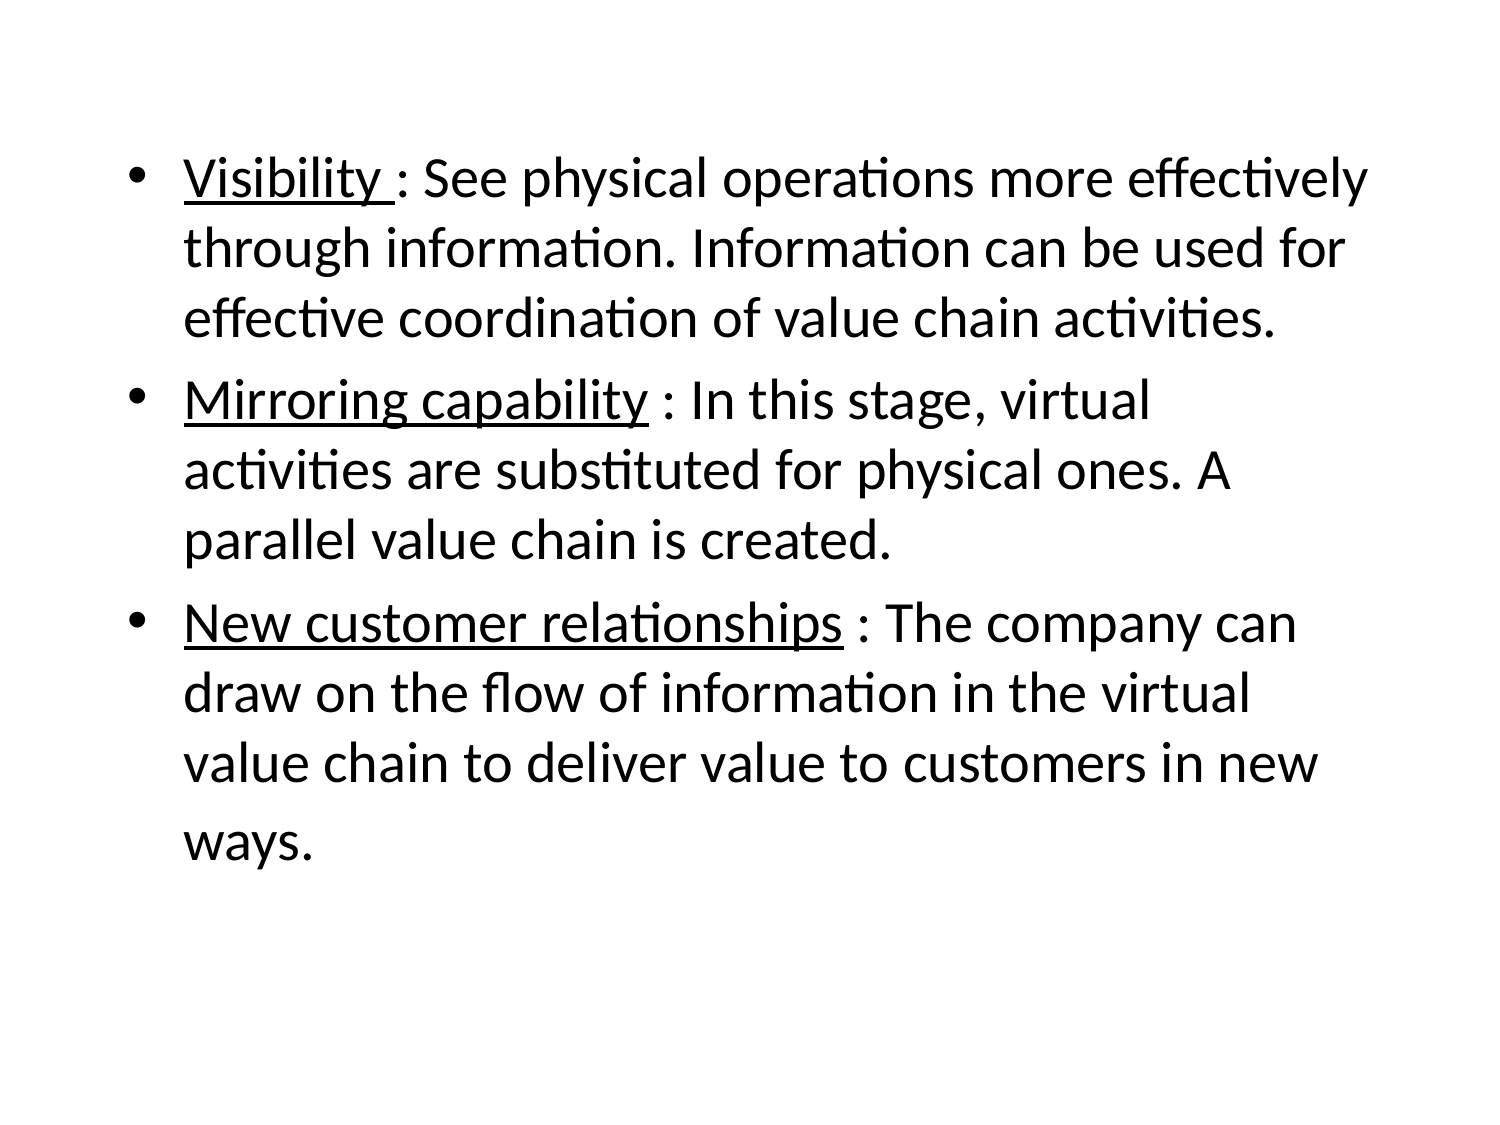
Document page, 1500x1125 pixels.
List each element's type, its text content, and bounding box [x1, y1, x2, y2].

list Visibility : See physical operations more effectively through information. Information can be used for effective coordination of value chain activities. Mirroring capability : In this stage, virtual activities are substituted for physical ones. A parallel value chain is created. New customer relationships : The company can draw on the flow of information in the virtual value chain to deliver value to customers in new ways. [112, 50, 1388, 1000]
